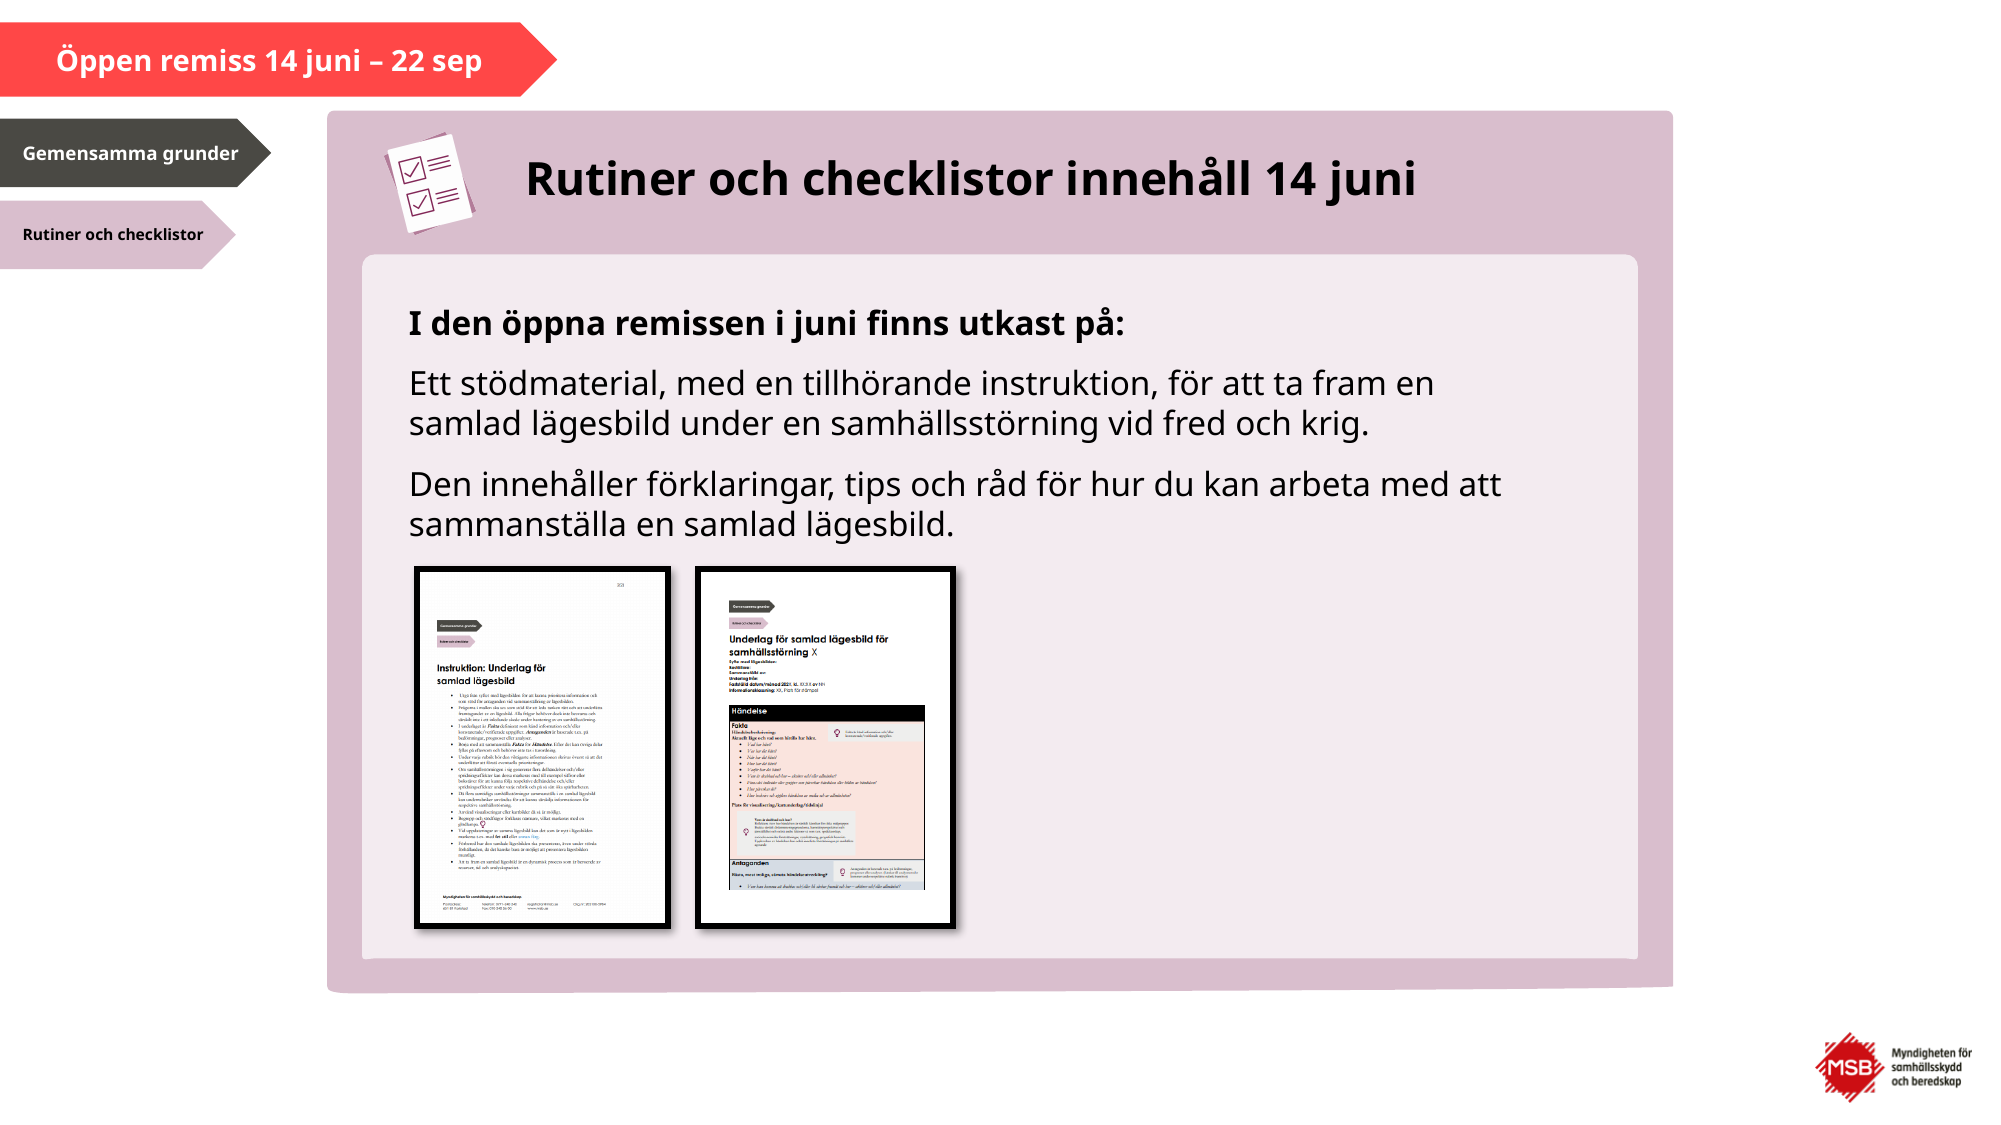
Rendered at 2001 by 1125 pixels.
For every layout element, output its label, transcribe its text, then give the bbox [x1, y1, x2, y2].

picture [419, 572, 665, 924]
title Rutiner och checklistor innehåll 14 juni [510, 110, 1643, 250]
picture [1815, 1032, 1972, 1103]
text_box Öppen remiss 14 juni – 22 sep [0, 21, 559, 98]
list I den öppna remissen i juni finns utkast på: Ett stödmaterial, med en tillhörande instruktion, för att ta fram en samlad lägesbild under en samhällsstörning vid fred och krig. Den innehåller förklaringar, tips och råd för hur du kan arbeta med att sammanställa en samlad lägesbild. [361, 254, 1600, 960]
picture [384, 132, 476, 235]
picture [701, 572, 951, 924]
list Gemensamma grunder [1, 118, 271, 187]
list Rutiner och checklistor [1, 200, 271, 269]
